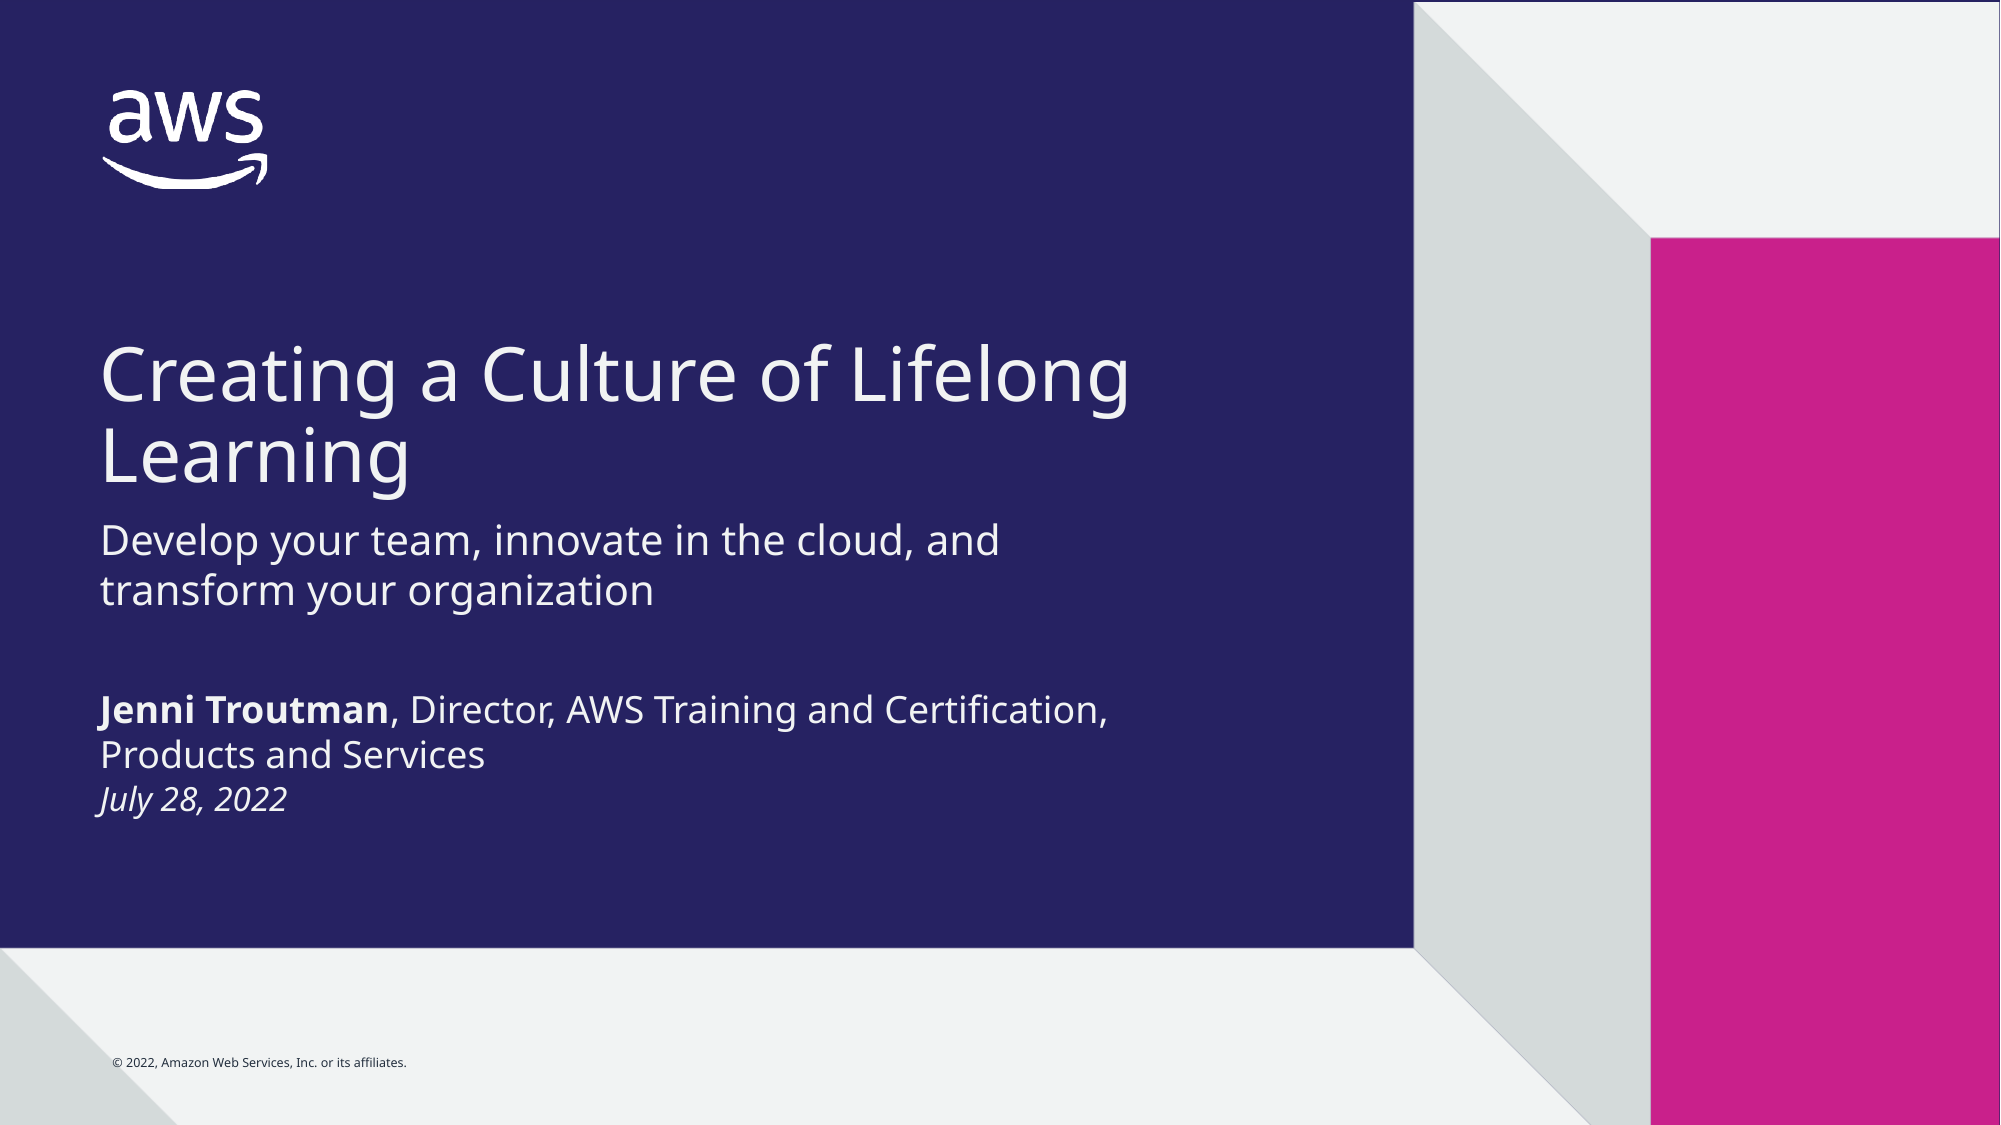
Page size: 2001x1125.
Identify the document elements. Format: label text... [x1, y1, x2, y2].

subtitle Develop your team, innovate in the cloud, and transform your organization [99, 506, 1161, 613]
list July 28, 2022 [99, 770, 888, 875]
list Jenni Troutman, Director, AWS Training and Certification, Products and Services [99, 678, 1276, 784]
title Creating a Culture of Lifelong Learning [99, 329, 1161, 449]
picture [0, 2, 2000, 1125]
